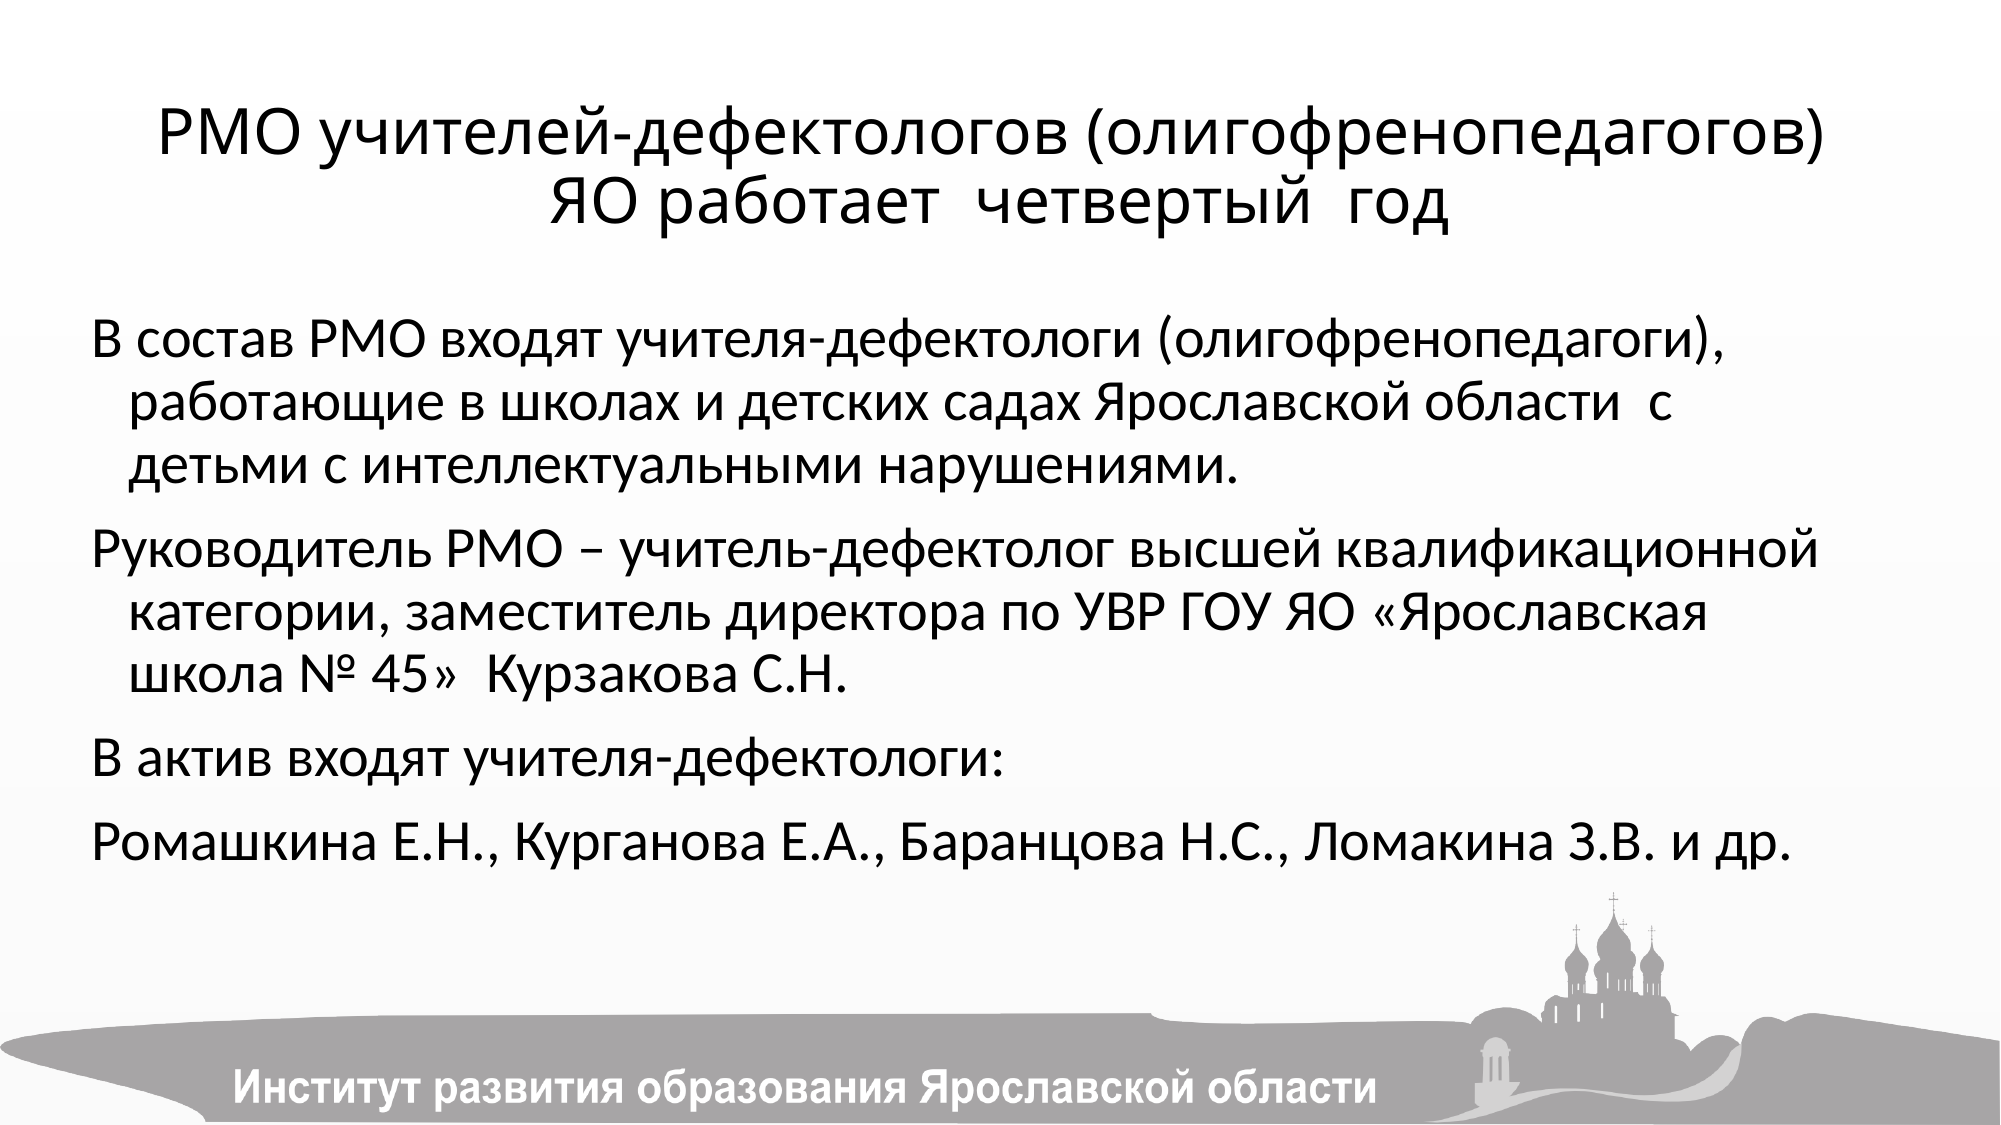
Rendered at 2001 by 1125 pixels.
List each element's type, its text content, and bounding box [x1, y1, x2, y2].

picture [0, 892, 2000, 1125]
list В состав РМО входят учителя-дефектологи (олигофренопедагоги), работающие в школах и детских садах Ярославской области с детьми с интеллектуальными нарушениями. Руководитель РМО – учитель-дефектолог высшей квалификационной категории, заместитель директора по УВР ГОУ ЯО «Ярославская школа № 45» Курзакова С.Н. В актив входят учителя-дефектологи: Ромашкина Е.Н., Курганова Е.А., Баранцова Н.С., Ломакина З.В. и др. [76, 299, 1863, 892]
title РМО учителей-дефектологов (олигофренопедагогов) ЯО работает четвертый год [137, 59, 1863, 278]
